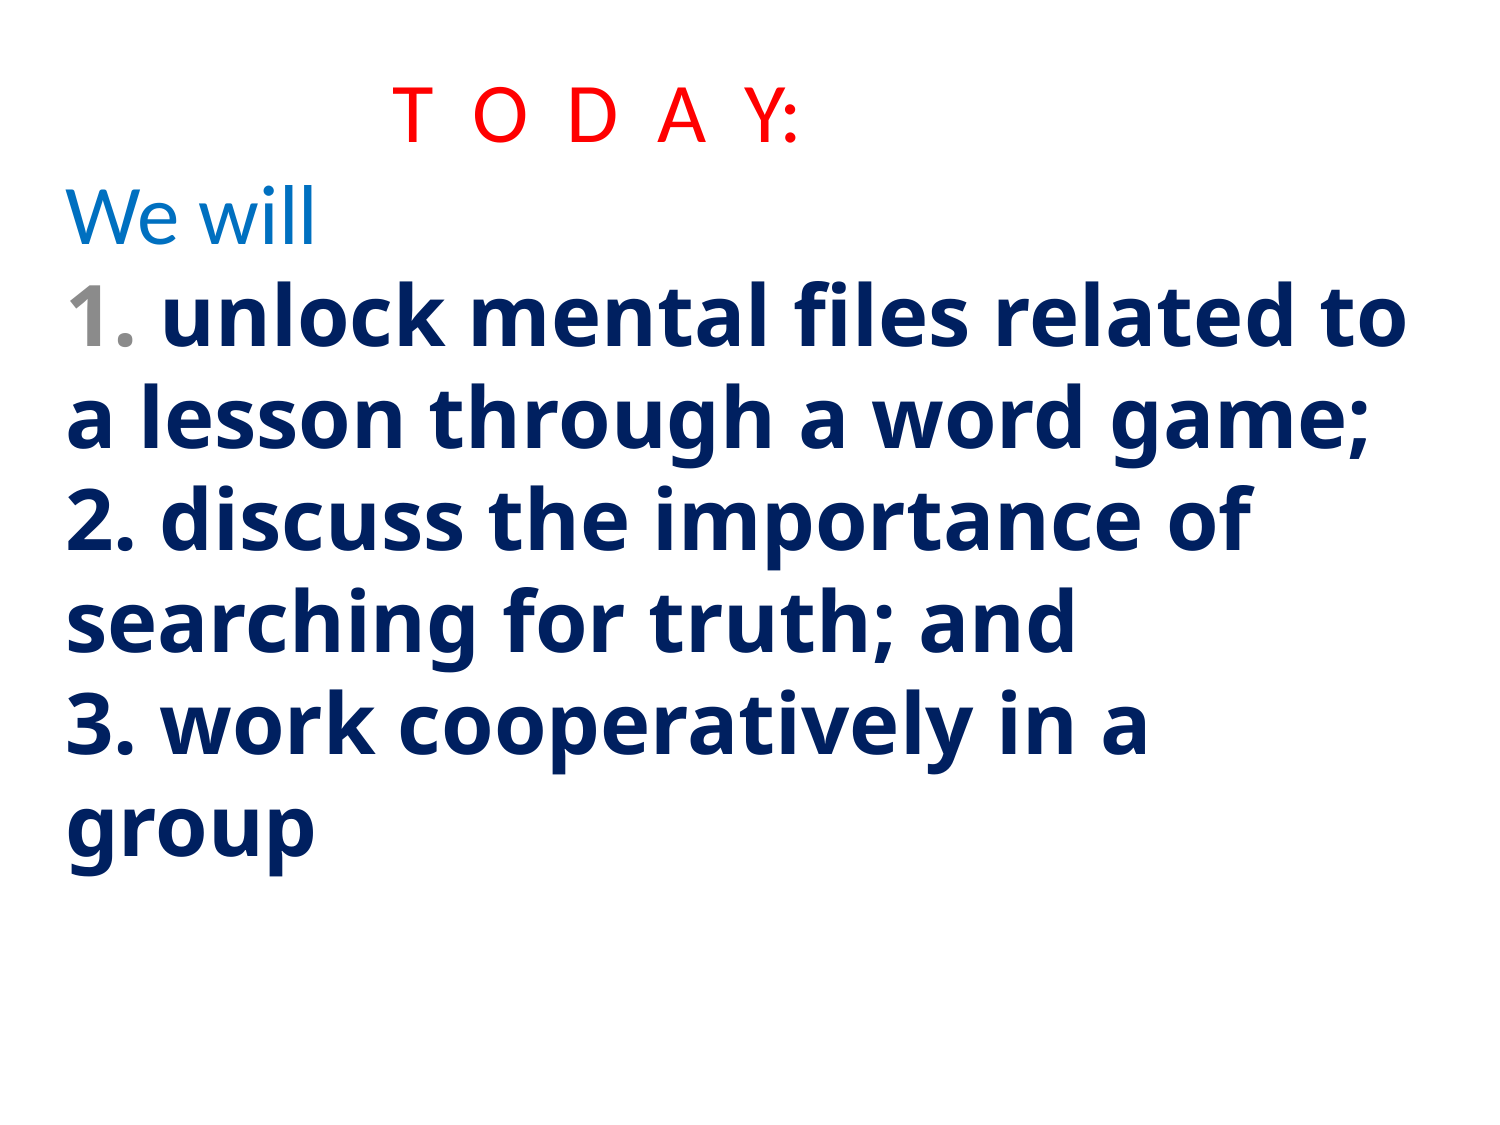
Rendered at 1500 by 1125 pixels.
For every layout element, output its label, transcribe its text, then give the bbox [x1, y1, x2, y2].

subtitle T O D A Y: We will 1. unlock mental files related to a lesson through a word game; 2. discuss the importance of searching for truth; and 3. work cooperatively in a group [50, 50, 1438, 1088]
